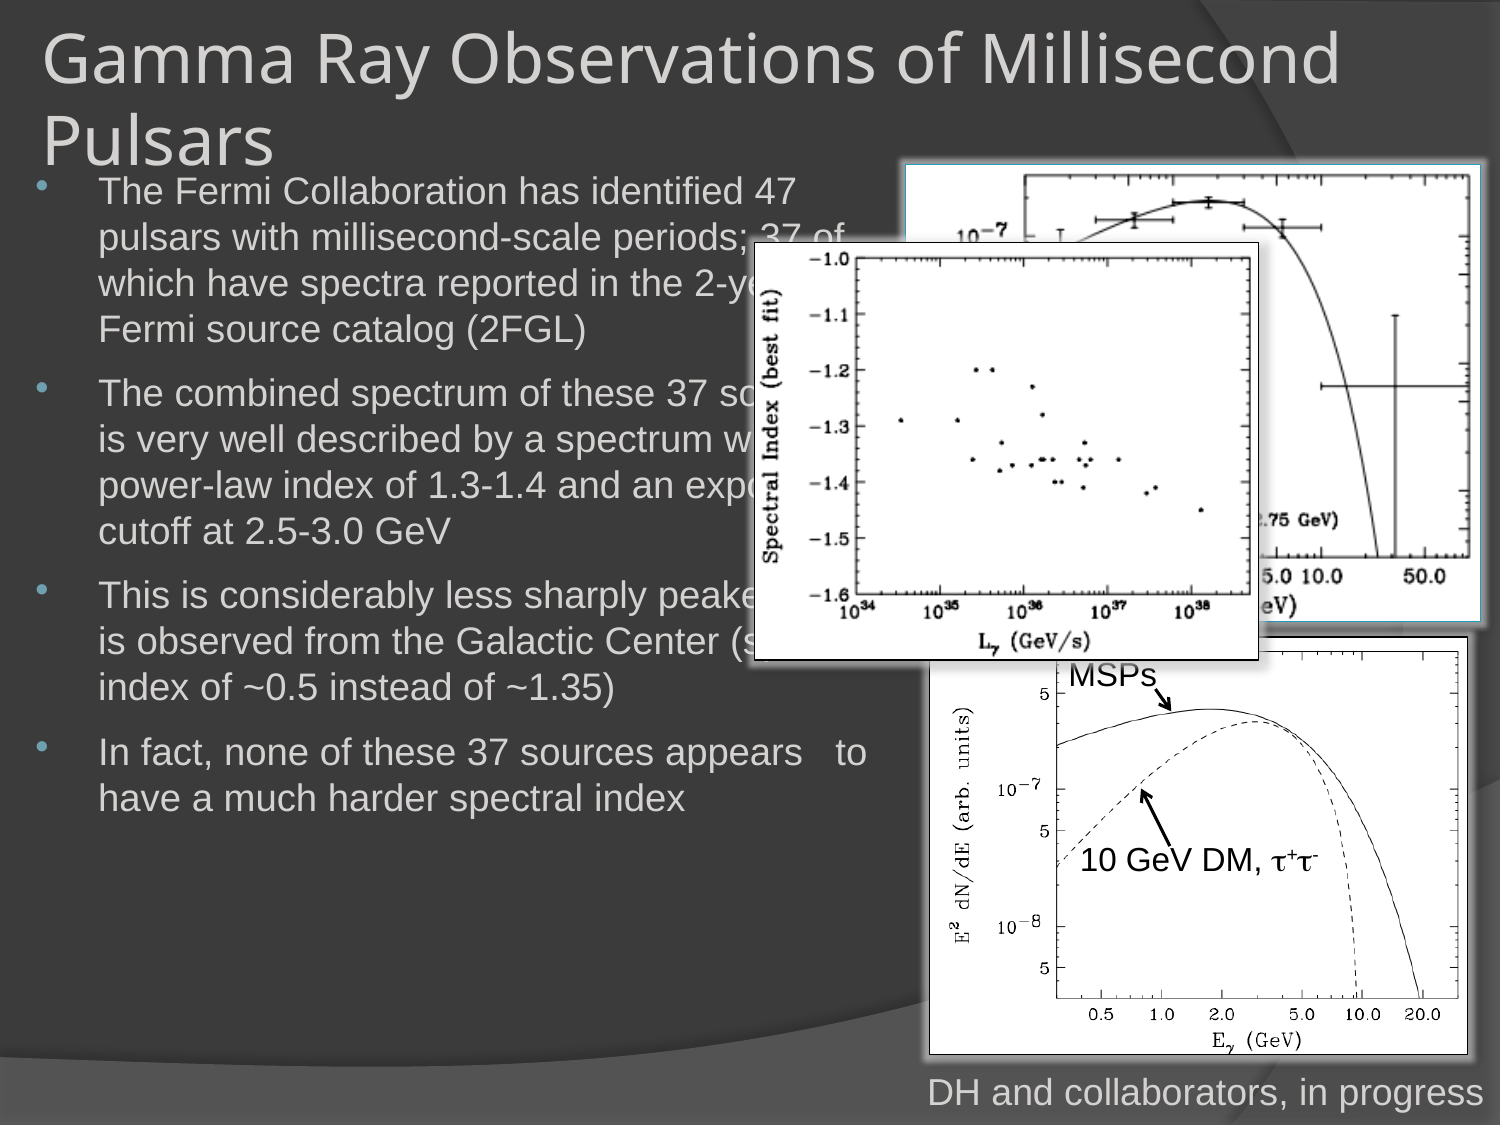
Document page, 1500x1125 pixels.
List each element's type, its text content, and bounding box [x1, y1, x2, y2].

picture [754, 242, 1259, 658]
picture [906, 164, 1478, 622]
list The Fermi Collaboration has identified 47 pulsars with millisecond-scale periods; 37 of which have spectra reported in the 2-year Fermi source catalog (2FGL) The combined spectrum of these 37 sources is very well described by a spectrum with a power-law index of 1.3-1.4 and an exponential cutoff at 2.5-3.0 GeV This is considerably less sharply peaked than is observed from the Galactic Center (spectral index of ~0.5 instead of ~1.35) In fact, none of these 37 sources appears to have a much harder spectral index [16, 158, 901, 832]
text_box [1140, 788, 1170, 847]
title Gamma Ray Observations of Millisecond Pulsars [33, 3, 1463, 158]
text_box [1155, 688, 1172, 712]
text_box DH and collaborators, in progress [912, 1060, 1500, 1121]
text_box [929, 675, 934, 1055]
picture [943, 636, 1469, 1055]
